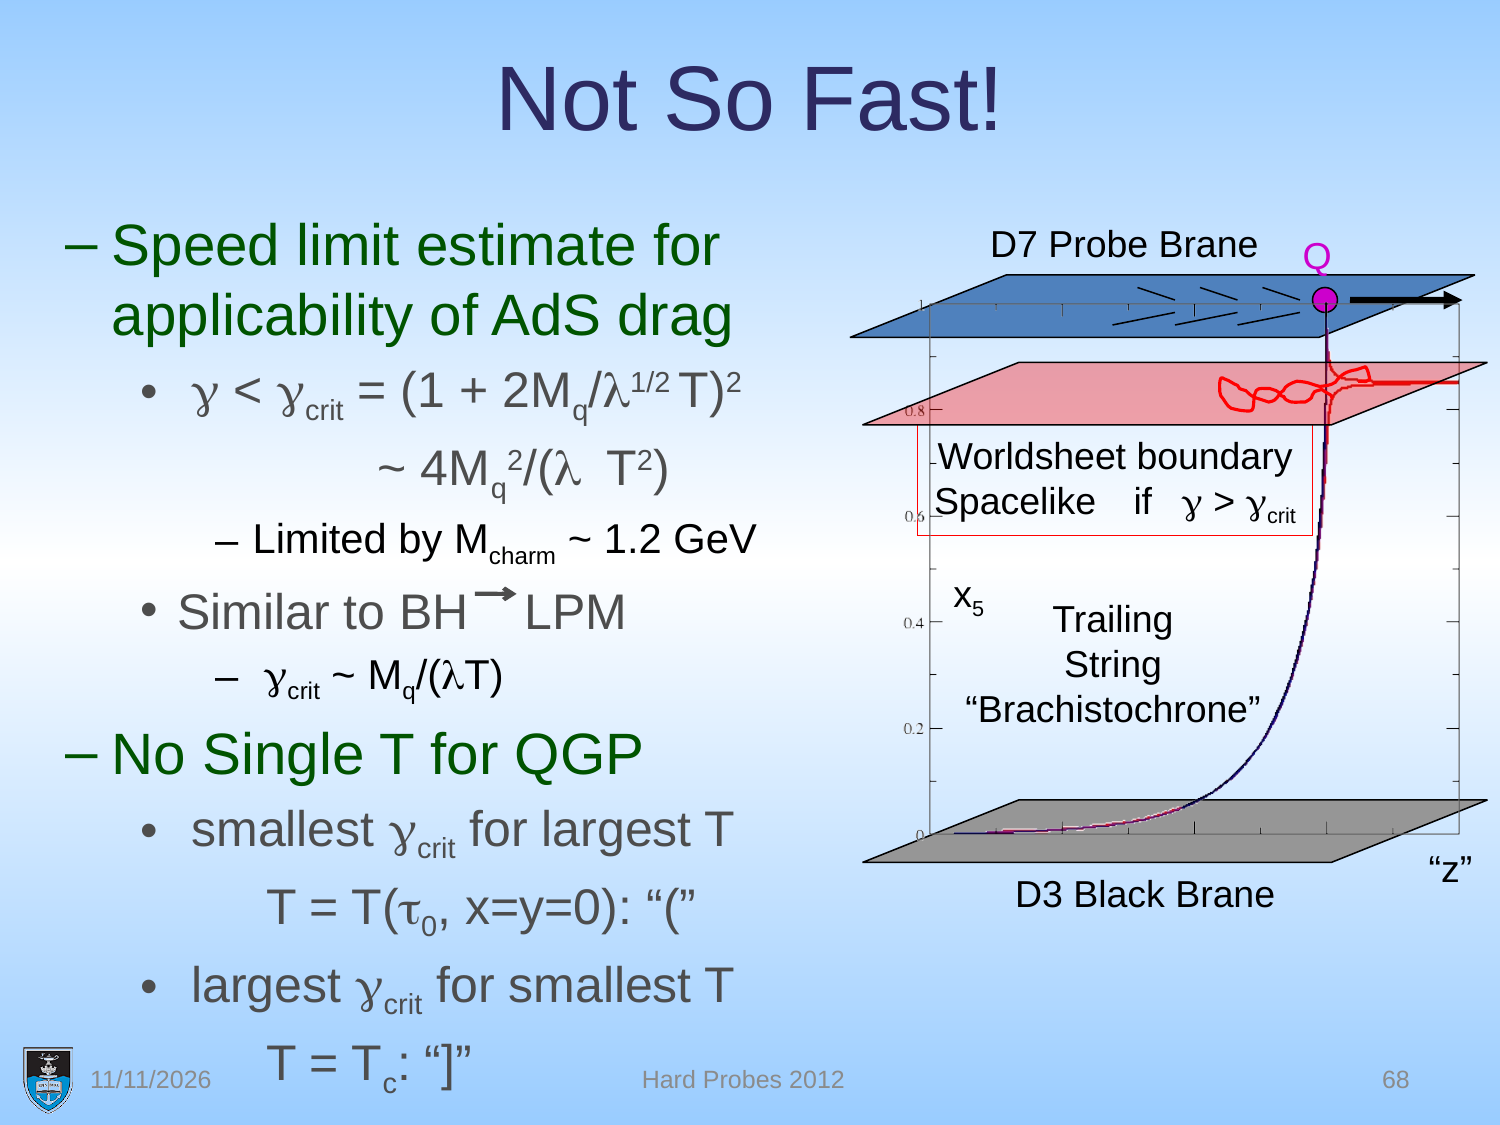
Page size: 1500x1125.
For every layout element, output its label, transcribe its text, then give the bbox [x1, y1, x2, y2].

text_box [849, 212, 1488, 923]
title Not So Fast! [0, 0, 1500, 188]
footer Hard Probes 2012 [487, 1048, 1000, 1109]
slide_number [75, 1048, 425, 1109]
slide_number 68 [1074, 1048, 1425, 1109]
picture [23, 1100, 73, 1114]
list Speed limit estimate for applicability of AdS drag g < gcrit = (1 + 2Mq/l1/2 T)2 ~ 4Mq2/(l T2) Limited by Mcharm ~ 1.2 GeV Similar to BH LPM gcrit ~ Mq/(lT) No Single T for QGP smallest gcrit for largest T T = T(t0, x=y=0): “(” largest gcrit for smallest T T = Tc: “]” [0, 200, 975, 1100]
